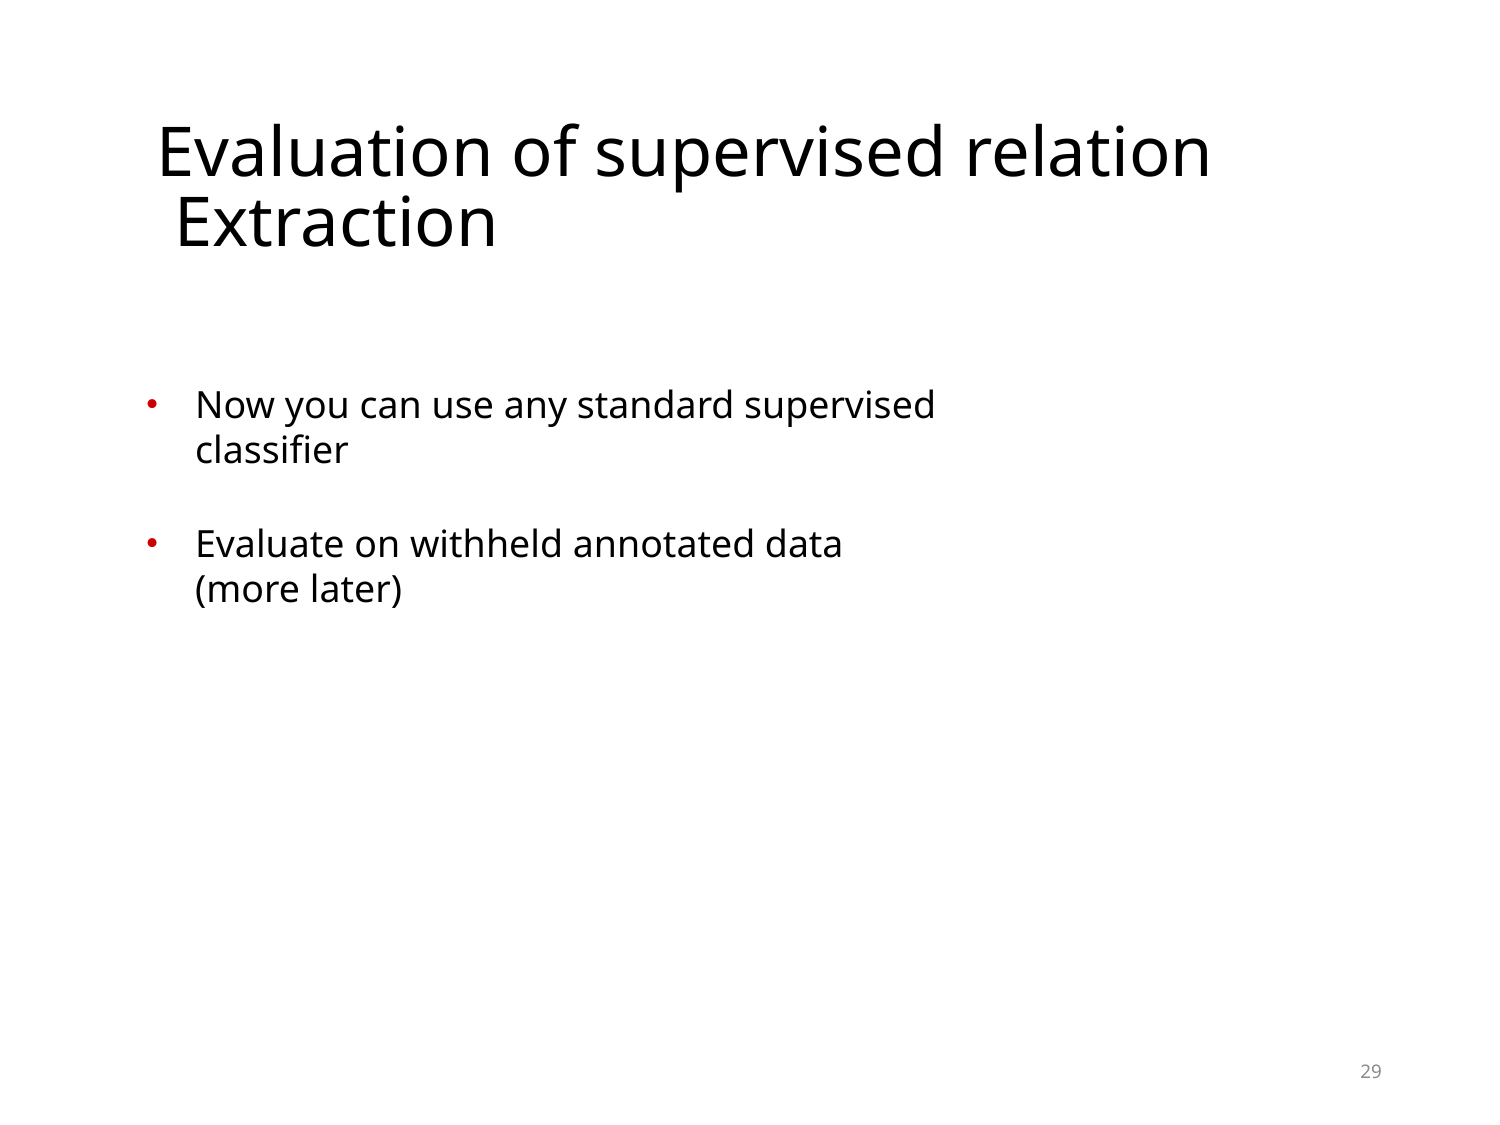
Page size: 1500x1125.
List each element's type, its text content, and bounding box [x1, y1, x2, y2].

title Evaluation of supervised relation Extraction [21, 91, 1216, 285]
text_box Now you can use any standard supervised classifier Evaluate on withheld annotated data (more later) [143, 379, 1076, 611]
slide_number 29 [1059, 1042, 1397, 1103]
